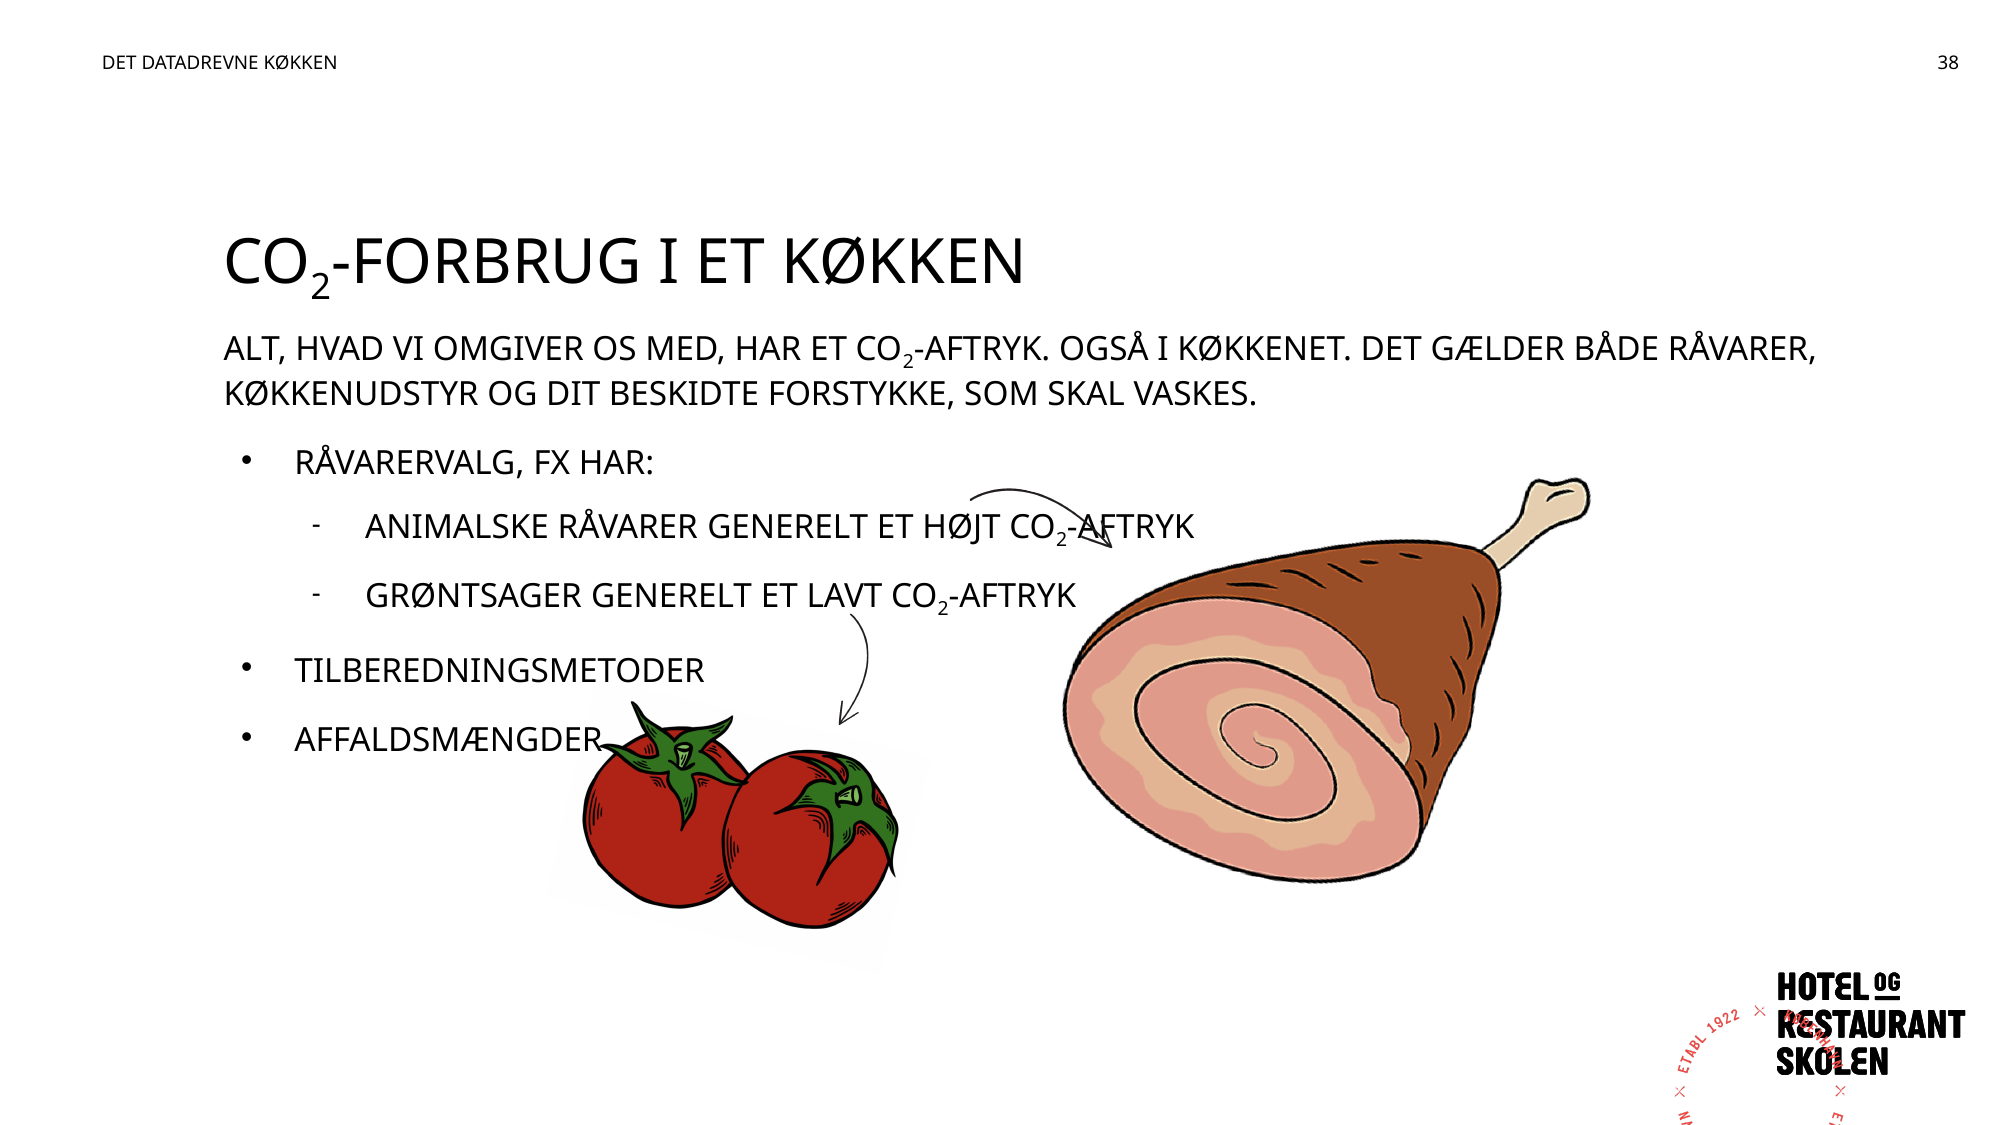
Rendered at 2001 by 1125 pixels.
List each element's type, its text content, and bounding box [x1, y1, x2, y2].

slide_number 38 [1862, 48, 1974, 78]
list DET DATADREVNE KØKKEN [64, 48, 695, 78]
title CO2-forbrug i et køkken [223, 92, 1863, 300]
picture [546, 602, 924, 974]
text_box Alt, hvad vi omgiver os med, har et CO2-aftryk. Også i køkkenet. Det gælder både råvarer, køkkenudstyr og dit beskidte forstykke, som skal vaskes. Råvarervalg, fx har: Animalske råvarer generelt et højt CO2-aftryk Grøntsager generelt et lavt co2-aftryk Tilberedningsmetoder Affaldsmængder [223, 326, 1863, 783]
picture [939, 415, 1582, 963]
picture [1674, 972, 1966, 1125]
